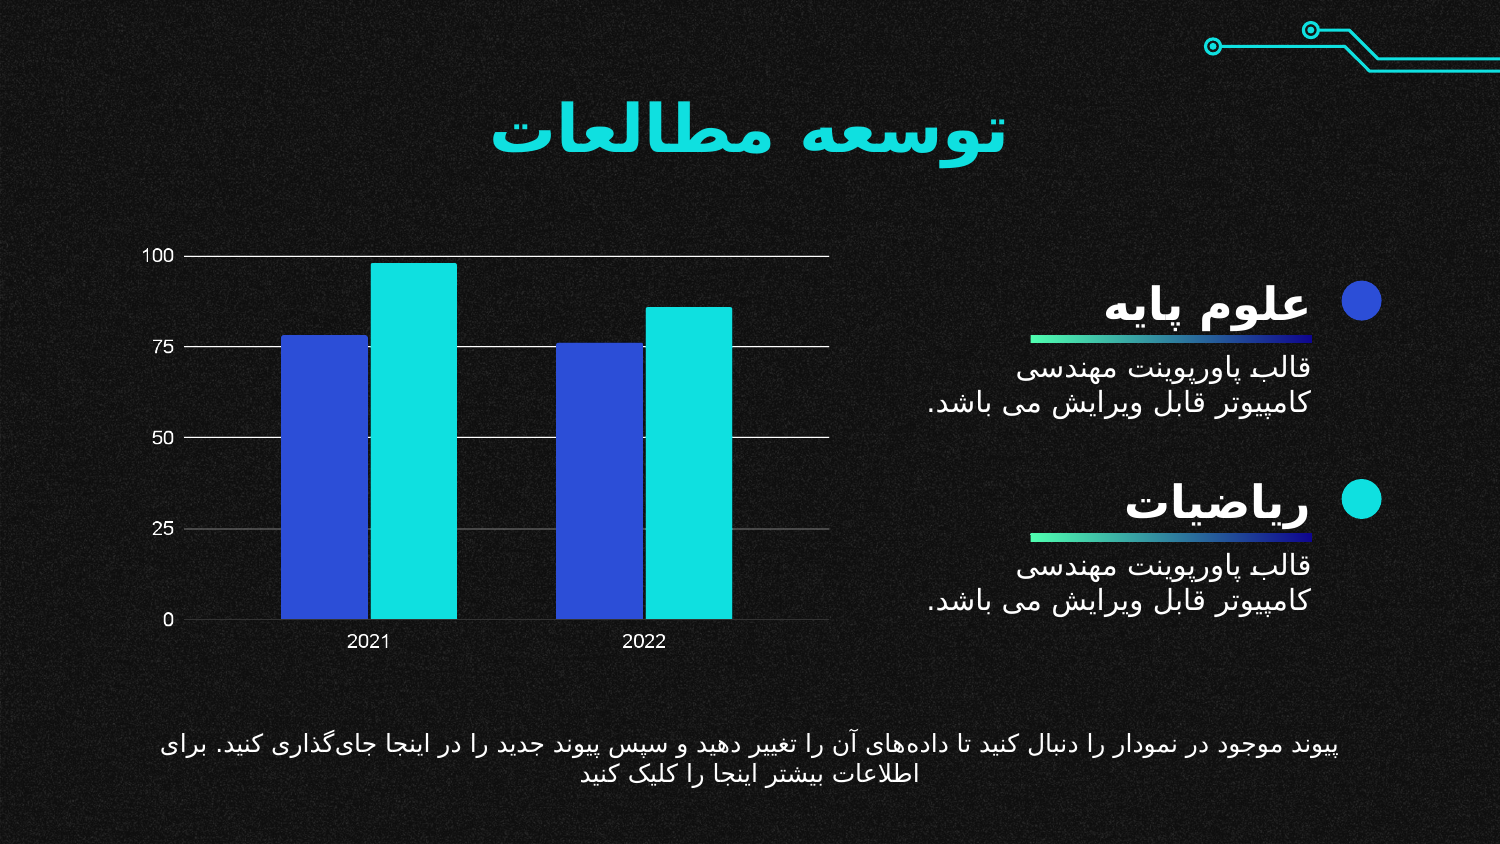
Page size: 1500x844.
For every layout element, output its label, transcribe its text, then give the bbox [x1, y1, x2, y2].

text_box [1341, 478, 1382, 519]
picture [117, 221, 852, 676]
text_box پیوند موجود در نمودار را دنبال کنید تا داده‌های آن را تغییر دهید و سپس پیوند جدید را در اینجا جای‌گذاری کنید. برای اطلاعات بیشتر اینجا را کلیک کنید [118, 712, 1382, 762]
text_box قالب پاورپوینت مهندسی کامپیوتر قابل ویرایش می باشد. [907, 346, 1327, 421]
text_box [1341, 280, 1382, 321]
text_box ریاضیات [907, 462, 1327, 538]
text_box علوم پایه [907, 265, 1327, 340]
title توسعه مطالعات [118, 88, 1382, 164]
text_box قالب پاورپوینت مهندسی کامپیوتر قابل ویرایش می باشد. [907, 543, 1327, 619]
text_box [1030, 533, 1312, 542]
text_box [1030, 335, 1312, 343]
